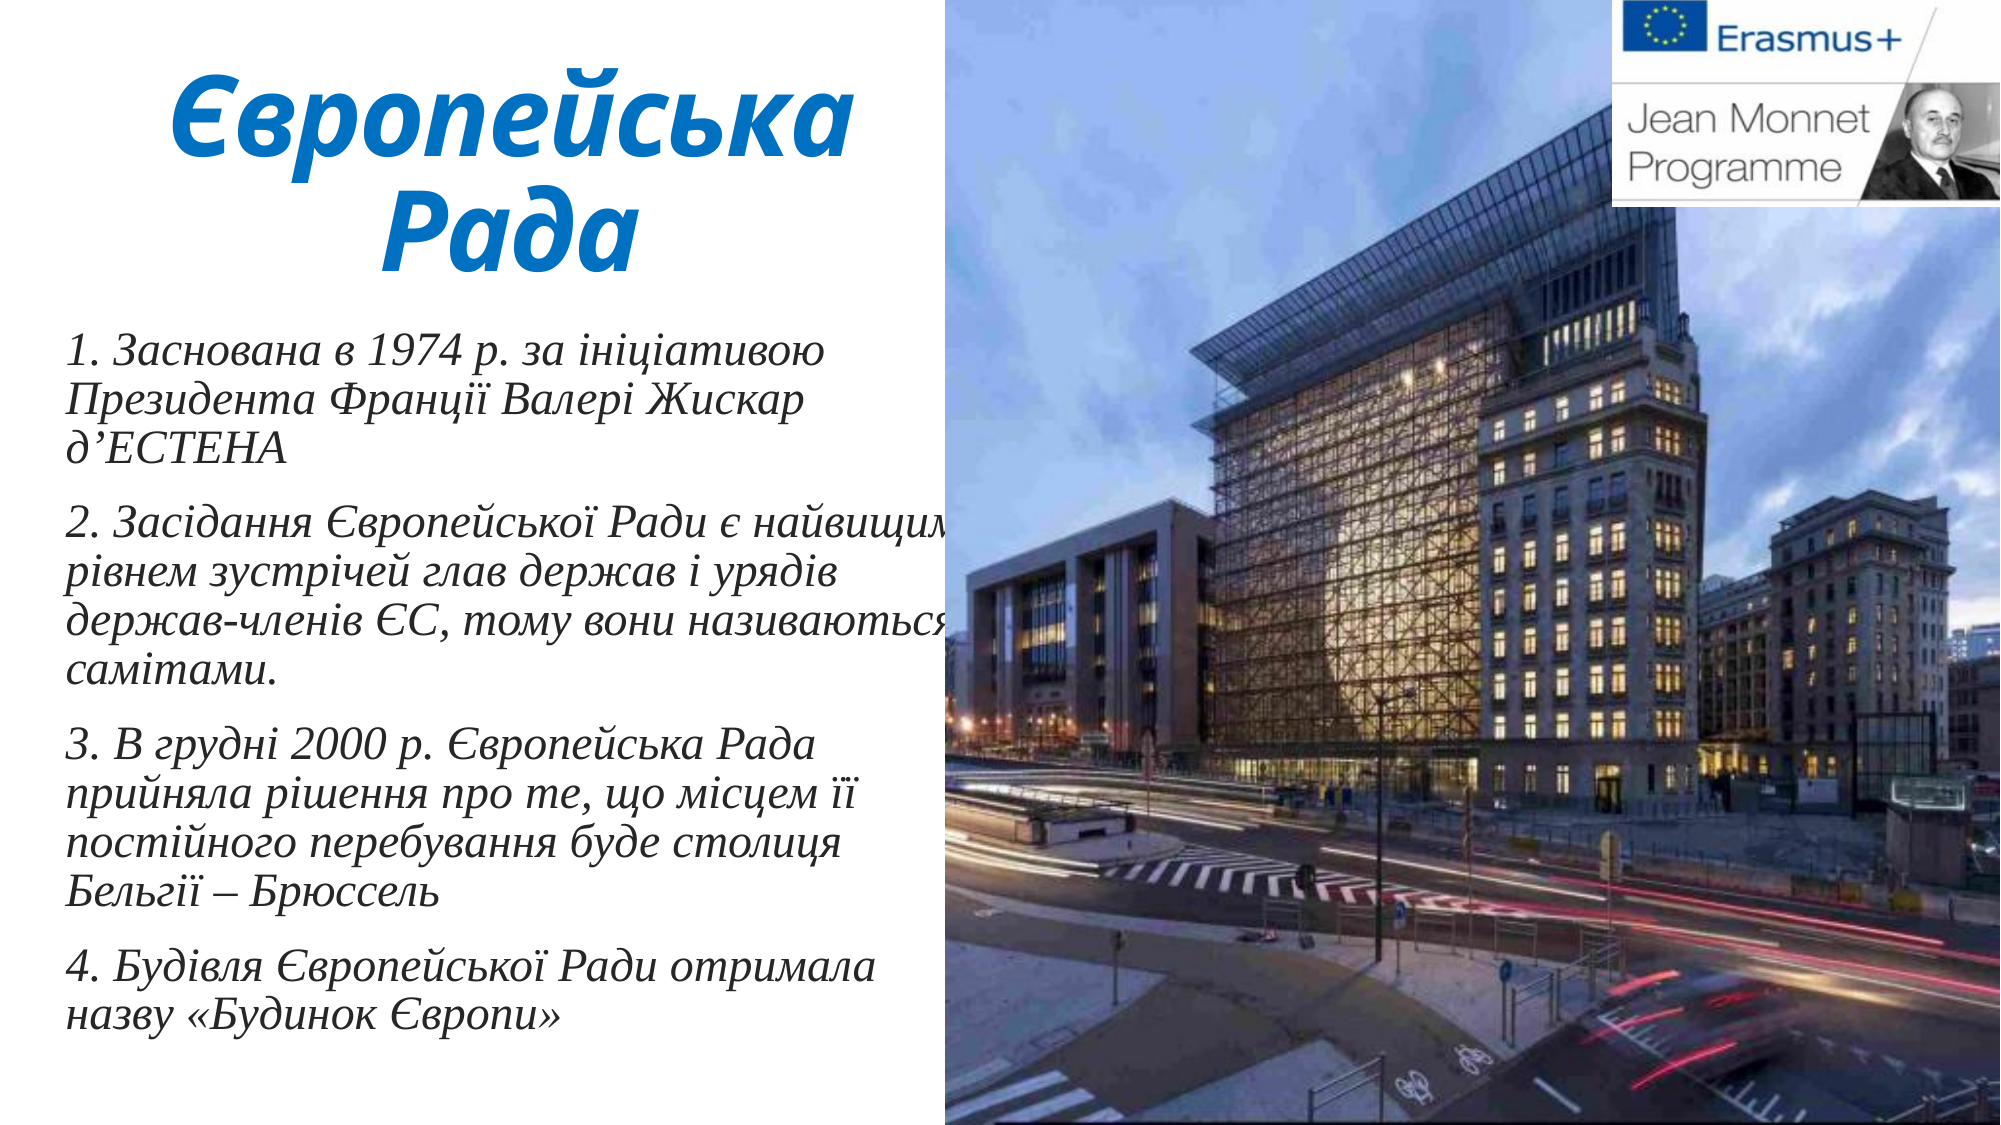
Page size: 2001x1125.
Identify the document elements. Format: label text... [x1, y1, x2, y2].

list 1. Заснована в 1974 р. за ініціативою Президента Франції Валері Жискар д’ЕСТЕНА 2. Засідання Європейської Ради є найвищим рівнем зустрічей глав держав і урядів держав-членів ЄС, тому вони називаються самітами. 3. В грудні 2000 р. Європейська Рада прийняла рішення про те, що місцем її постійного перебування буде столиця Бельгії – Брюссель 4. Будівля Європейської Ради отримала назву «Будинок Європи» [36, 318, 944, 1054]
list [944, 0, 2000, 1125]
picture [1612, 0, 2000, 207]
title Європейська Рада [60, 56, 944, 303]
